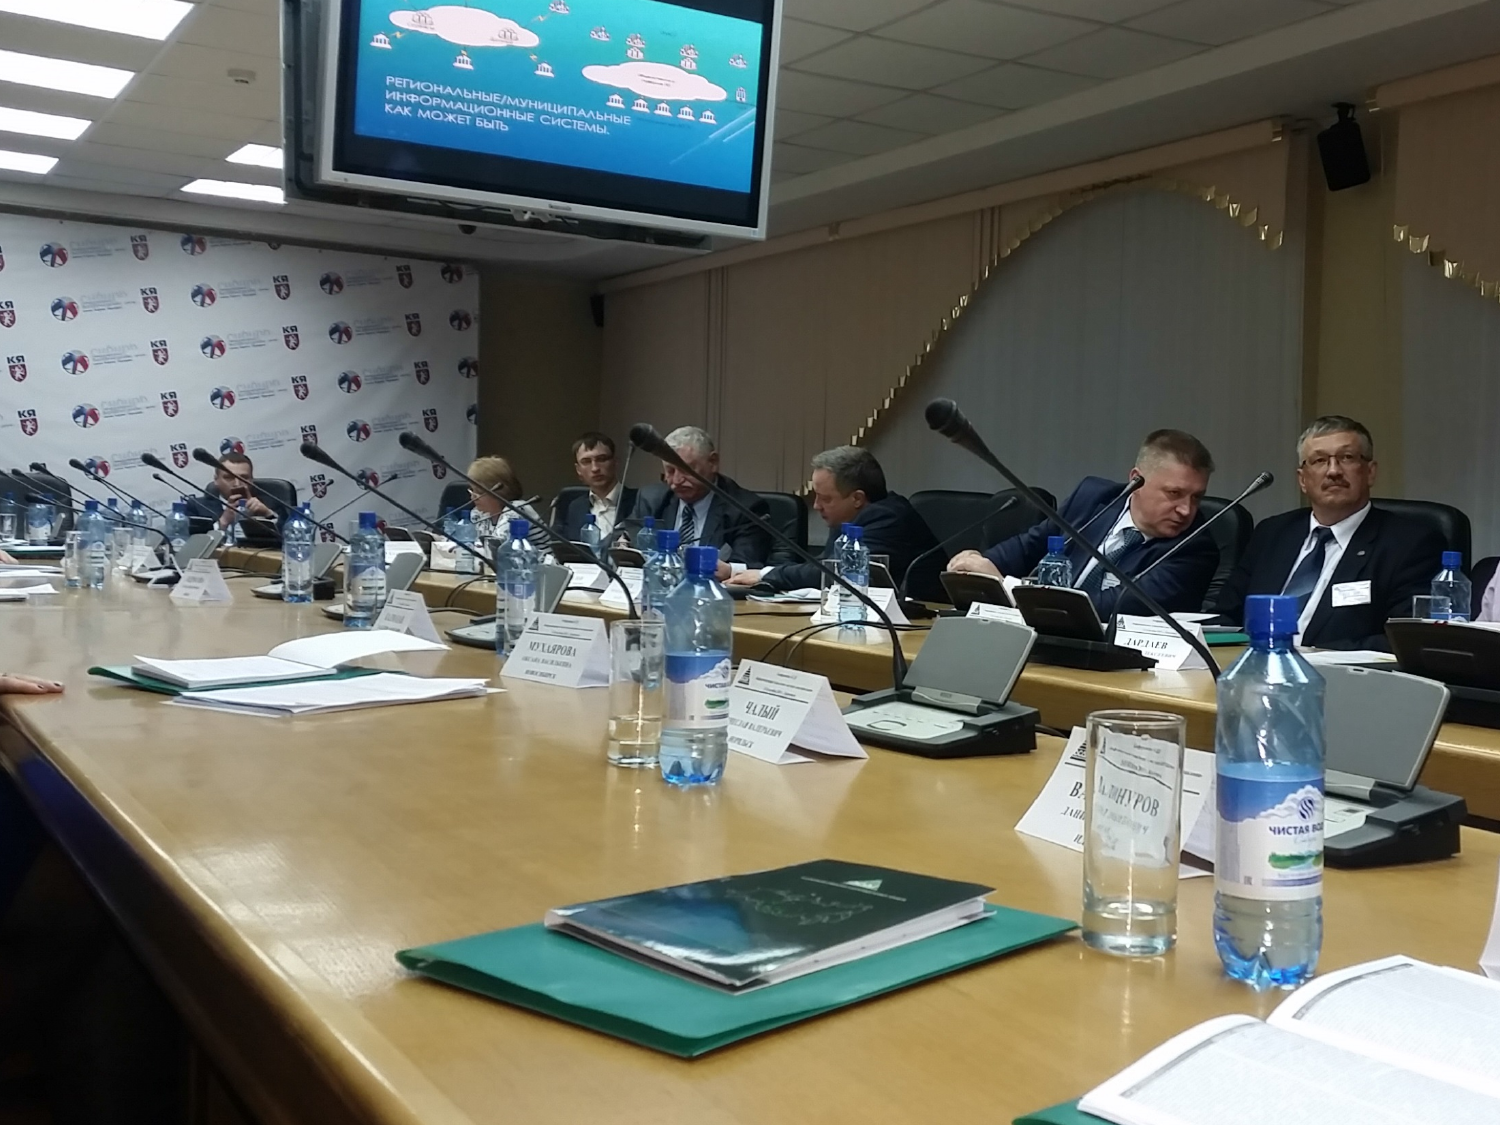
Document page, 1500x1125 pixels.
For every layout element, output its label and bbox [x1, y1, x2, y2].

list [0, 0, 1500, 1125]
